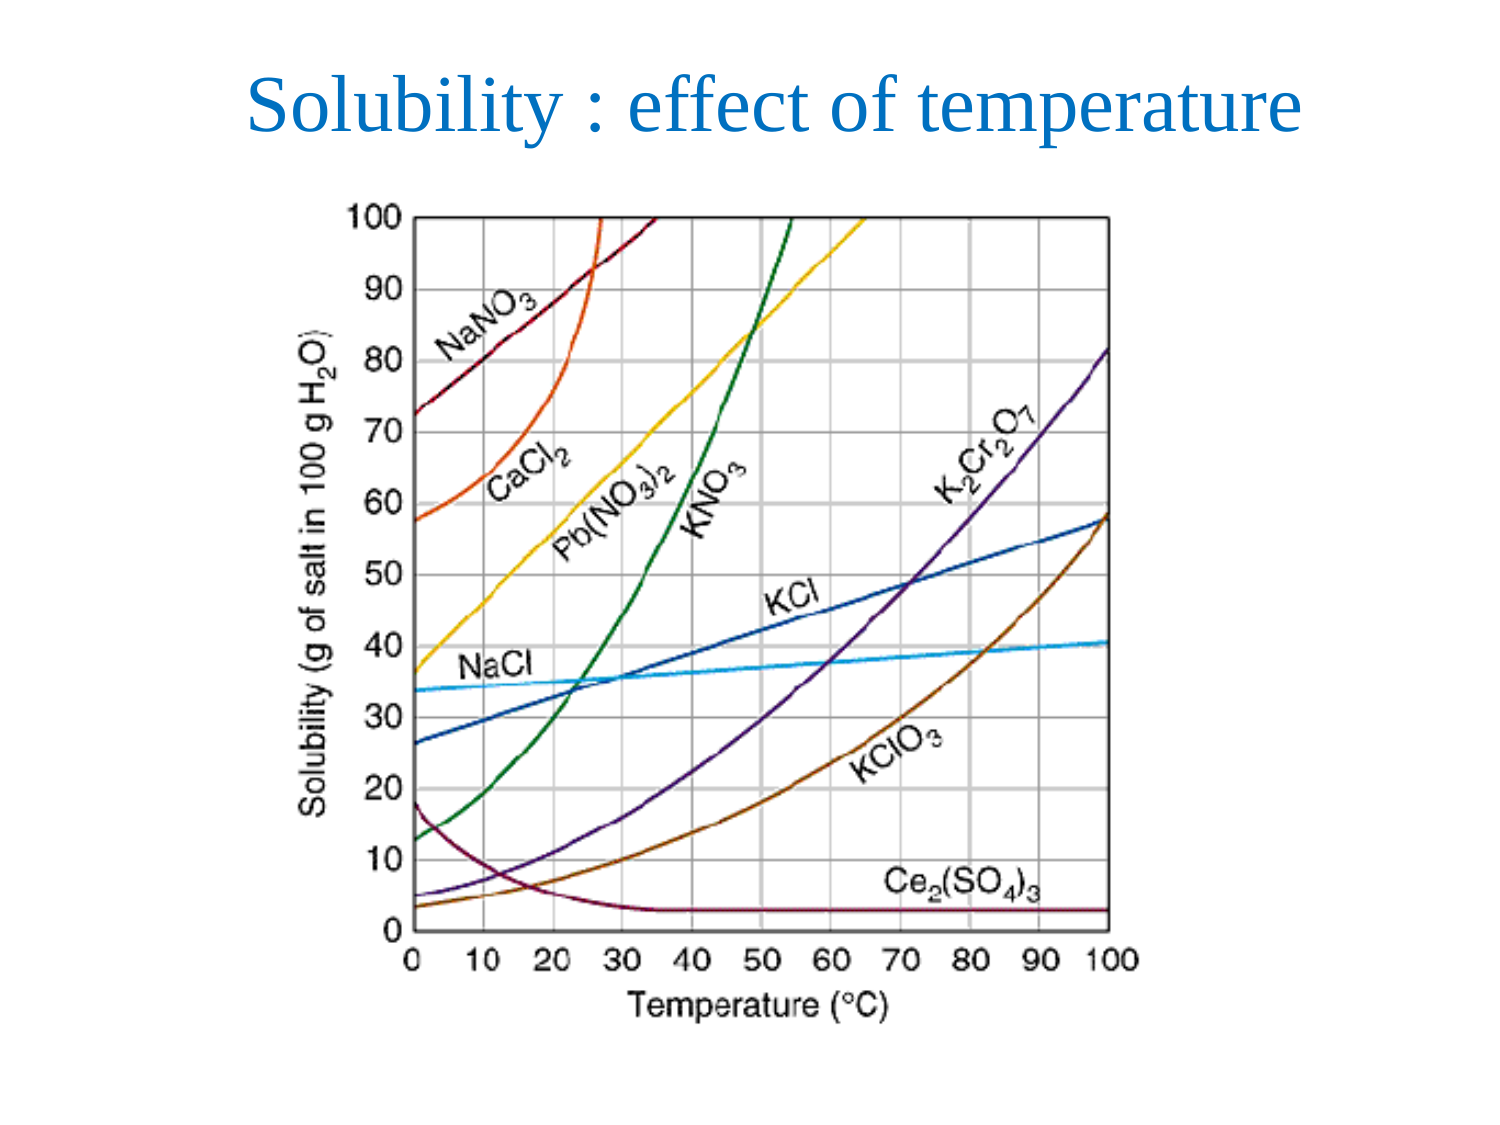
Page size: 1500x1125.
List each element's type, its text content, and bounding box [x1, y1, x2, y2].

text_box Solubility : effect of temperature [174, 42, 1375, 156]
picture [271, 177, 1172, 1070]
